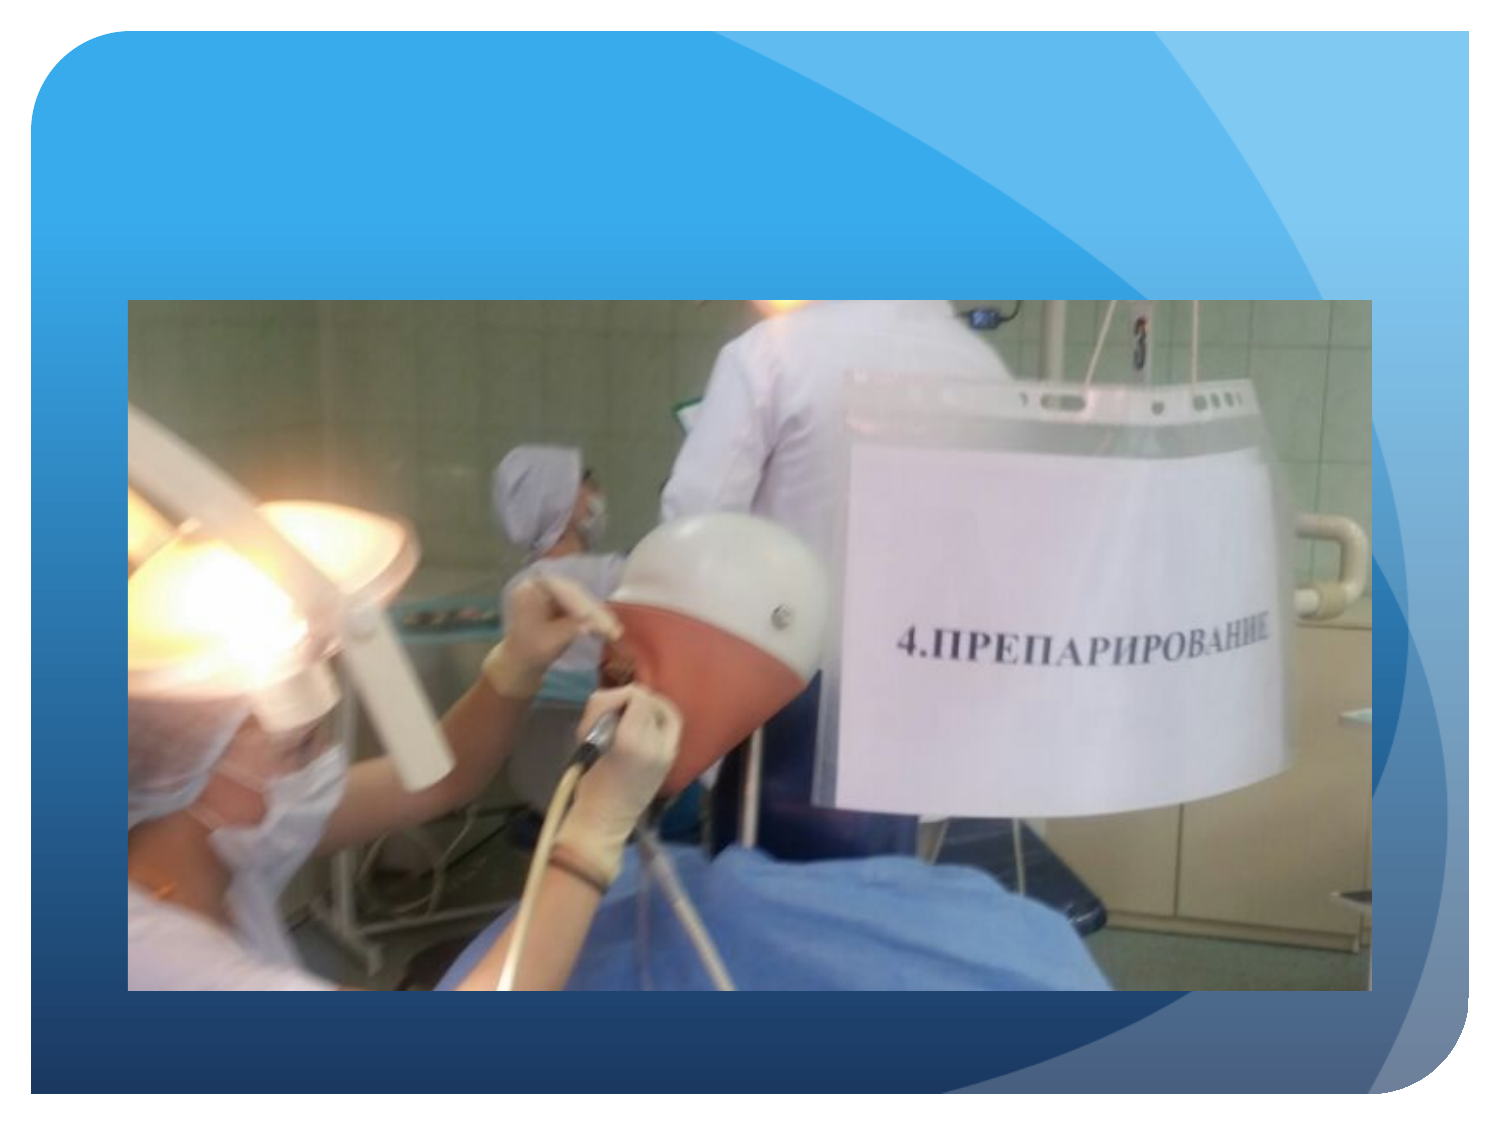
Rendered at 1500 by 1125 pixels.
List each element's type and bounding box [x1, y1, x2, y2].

list [127, 299, 1373, 991]
picture [24, 30, 1473, 1094]
